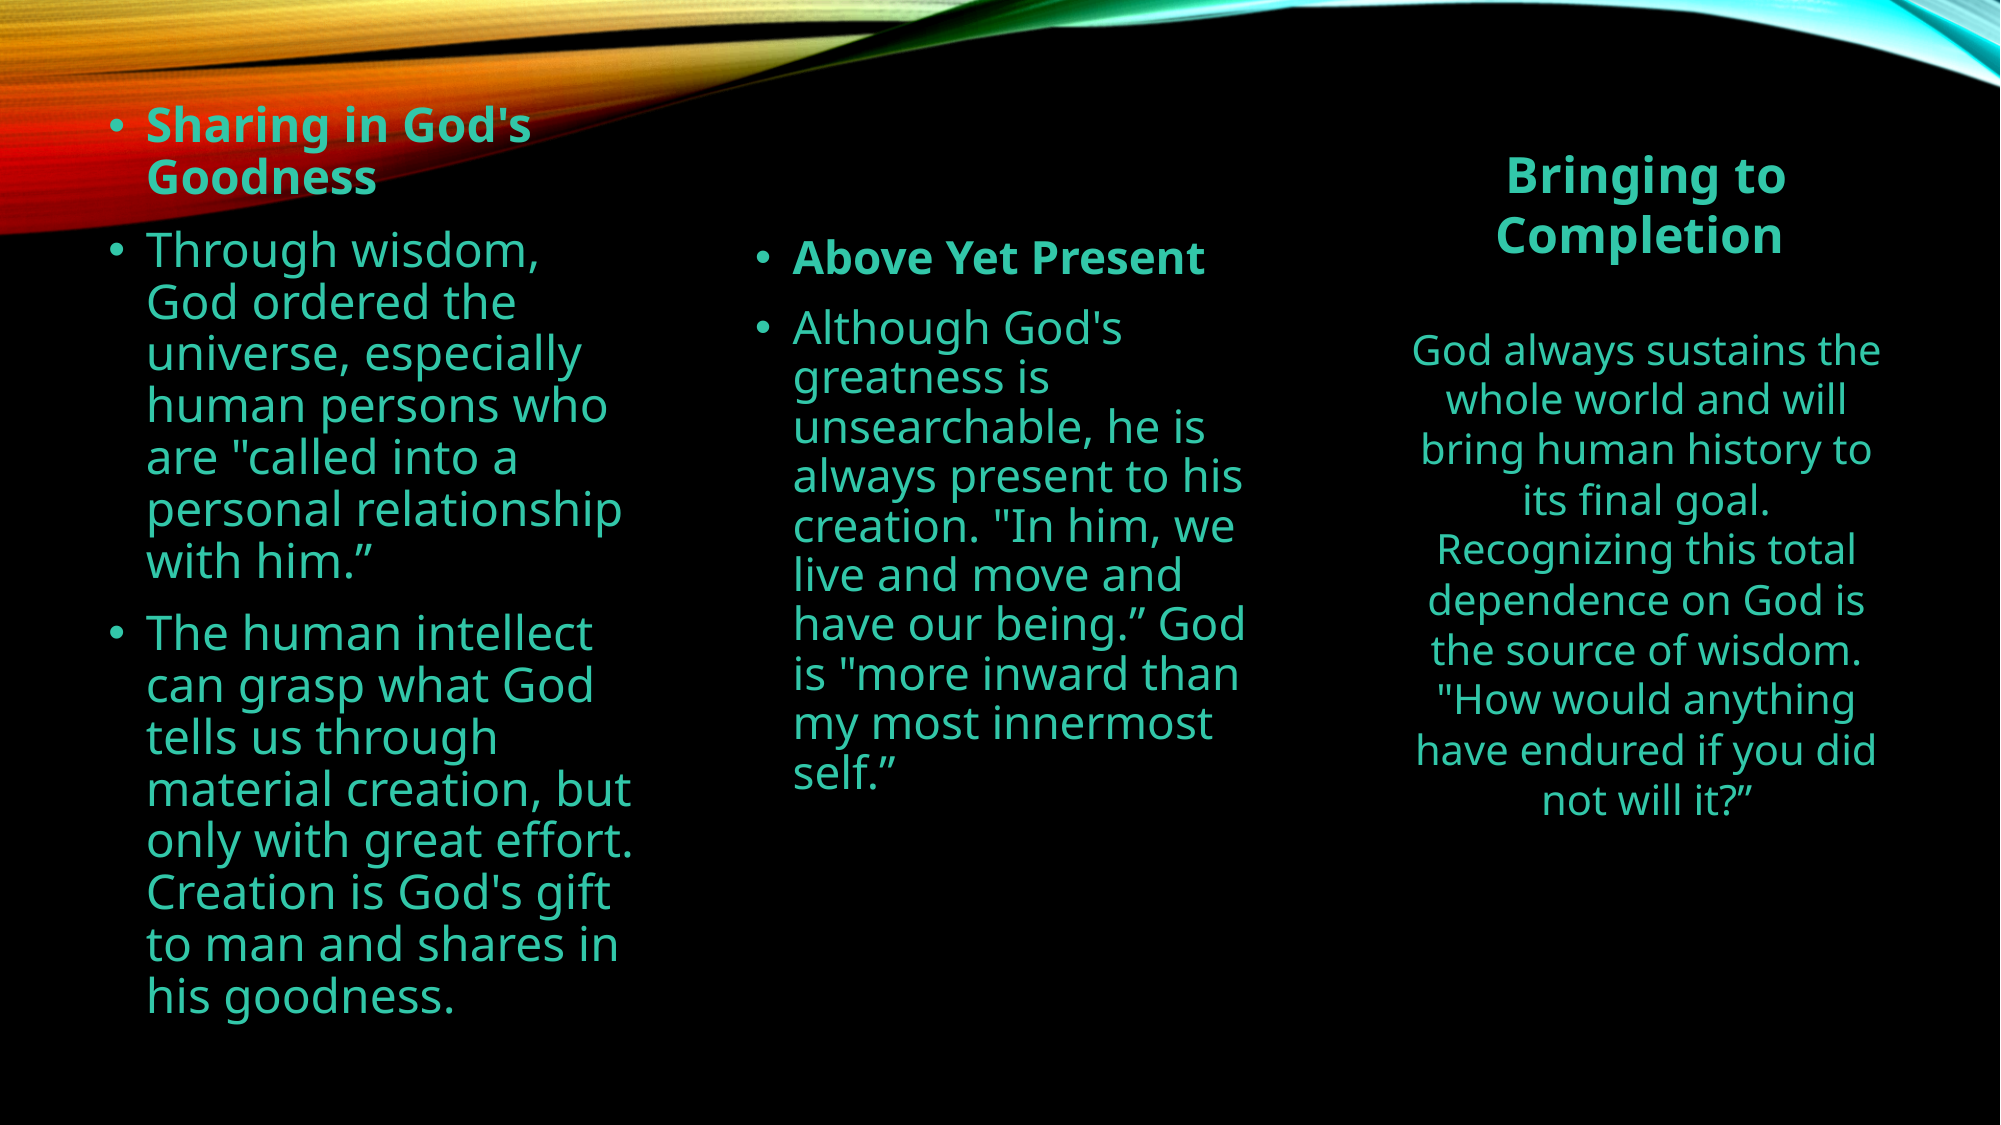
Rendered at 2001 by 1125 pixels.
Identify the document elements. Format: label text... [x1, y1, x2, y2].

text_box Sharing in God's Goodness Through wisdom, God ordered the universe, especially human persons who are "called into a personal relationship with him.” The human intellect can grasp what God tells us through material creation, but only with great effort. Creation is God's gift to man and shares in his goodness. [93, 94, 660, 1031]
picture [0, 0, 2000, 237]
text_box Above Yet Present Although God's greatness is unsearchable, he is always present to his creation. "In him, we live and move and have our being.” God is "more inward than my most innermost self.” [740, 227, 1307, 850]
text_box Bringing to Completion God always sustains the whole world and will bring human history to its final goal. Recognizing this total dependence on God is the source of wisdom. "How would anything have endured if you did not will it?” [1386, 135, 1907, 831]
